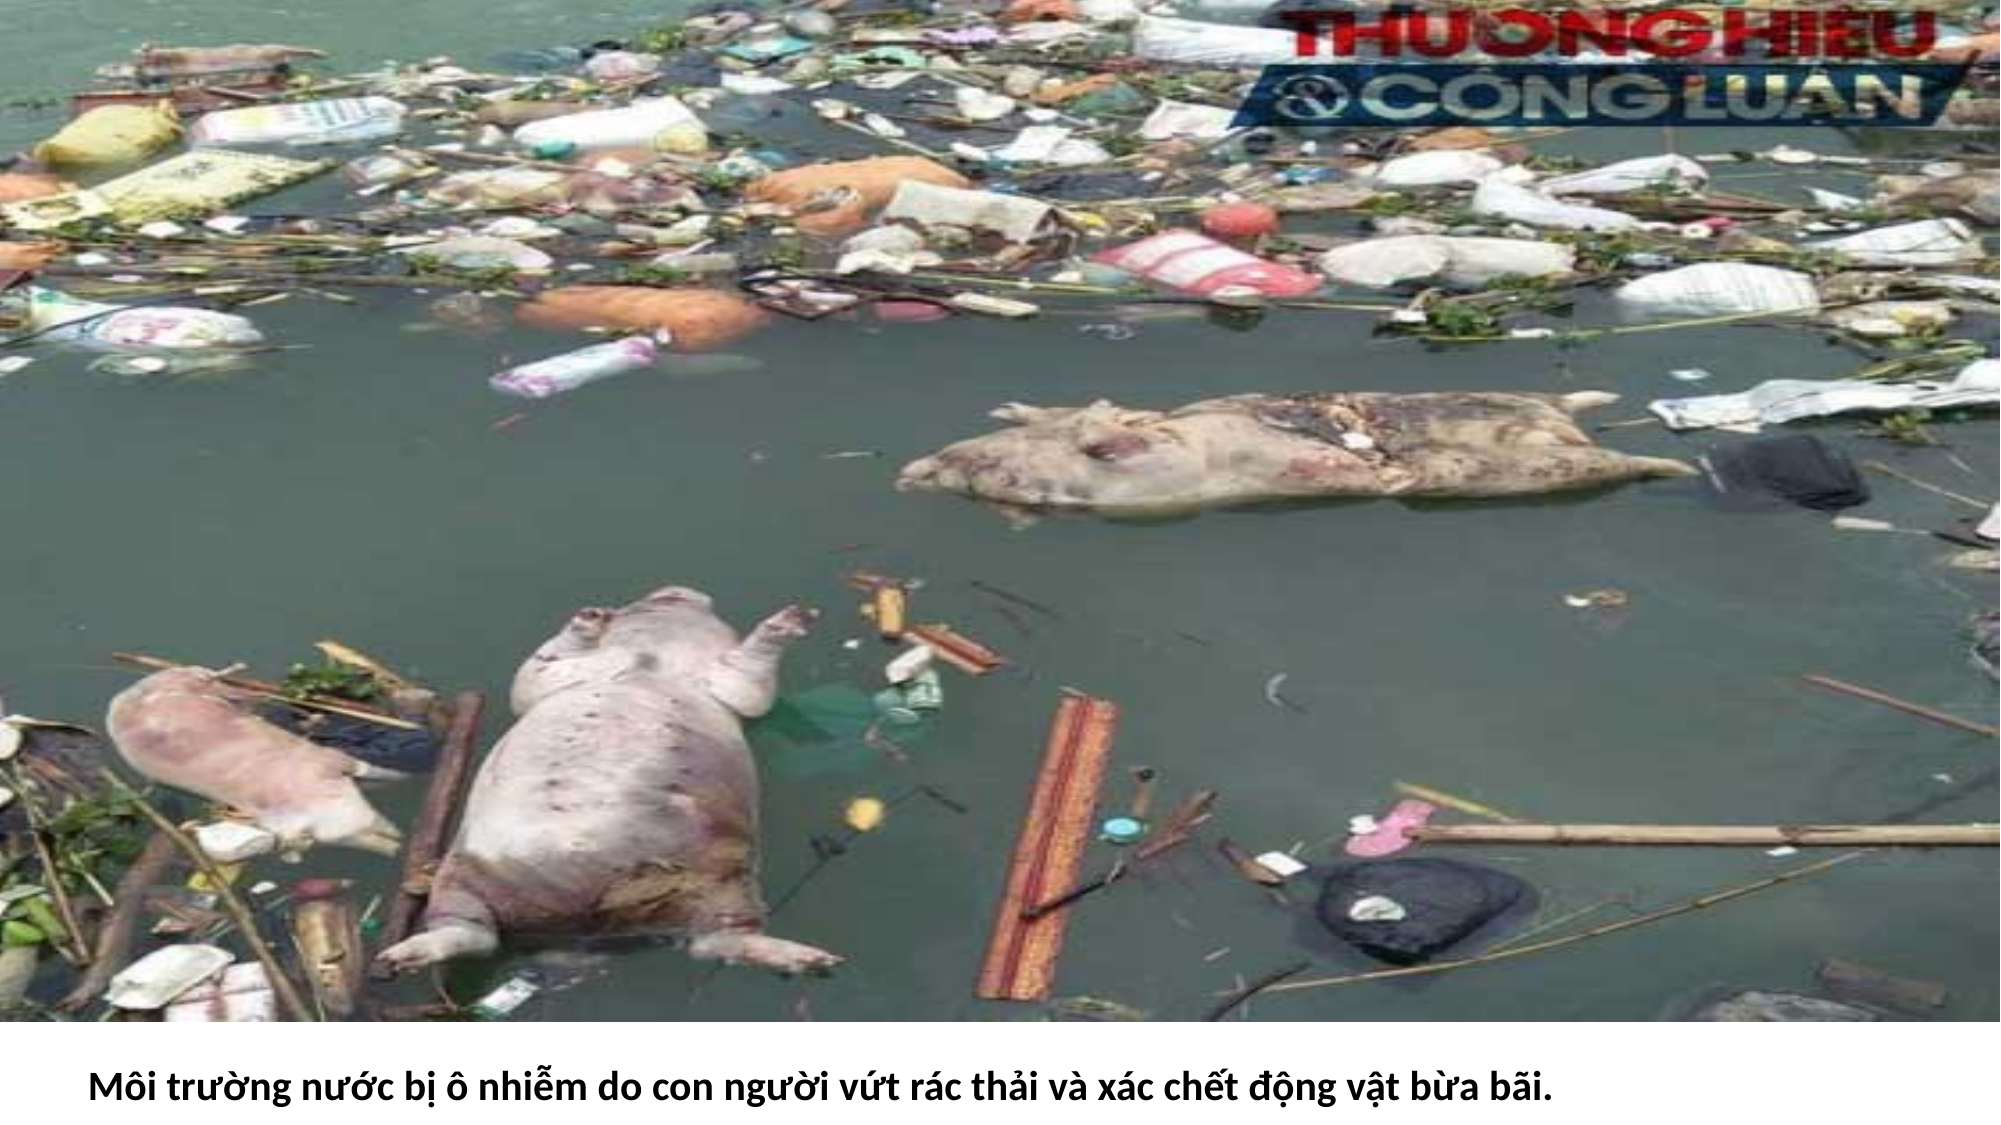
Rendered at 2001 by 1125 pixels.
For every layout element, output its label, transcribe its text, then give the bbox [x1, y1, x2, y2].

text_box Môi trường nước bị ô nhiễm do con người vứt rác thải và xác chết động vật bừa bãi. [73, 1051, 1784, 1116]
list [0, 0, 2000, 1022]
